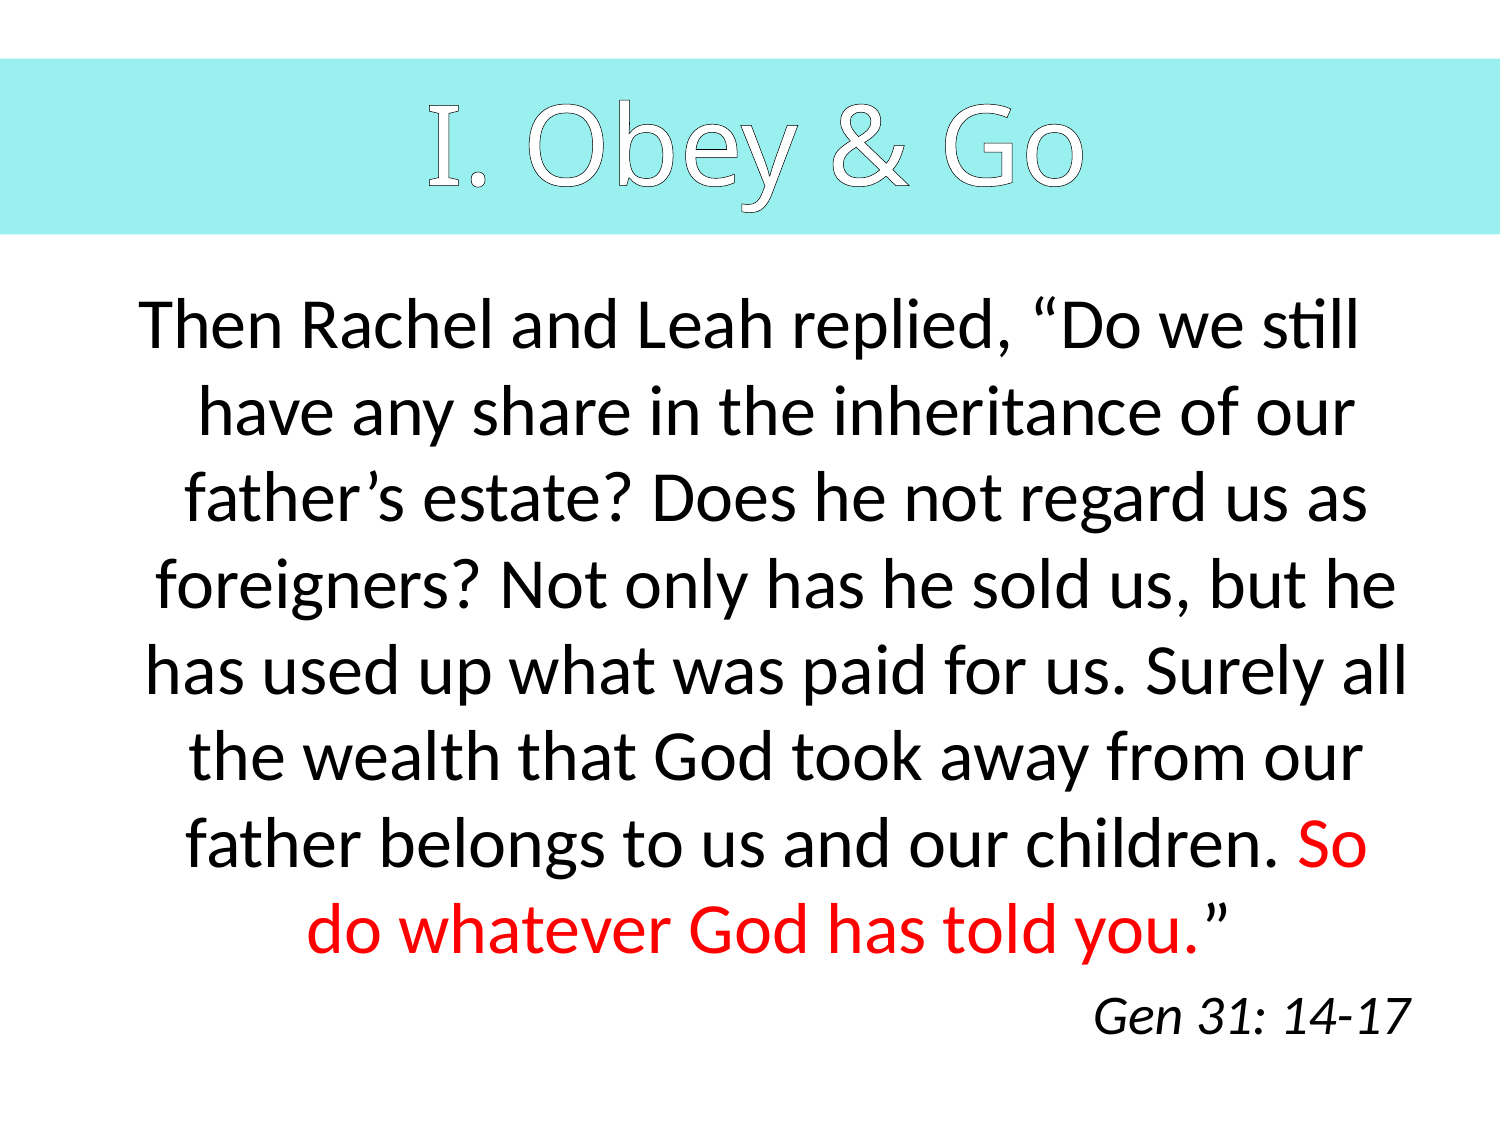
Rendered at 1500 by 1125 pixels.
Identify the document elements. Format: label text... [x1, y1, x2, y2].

text_box I. Obey & Go [81, 46, 1432, 235]
list Then Rachel and Leah replied, “Do we still have any share in the inheritance of our father’s estate? Does he not regard us as foreigners? Not only has he sold us, but he has used up what was paid for us. Surely all the wealth that God took away from our father belongs to us and our children. So do whatever God has told you.” Gen 31: 14-17 [75, 269, 1425, 1114]
text_box [0, 56, 1500, 236]
